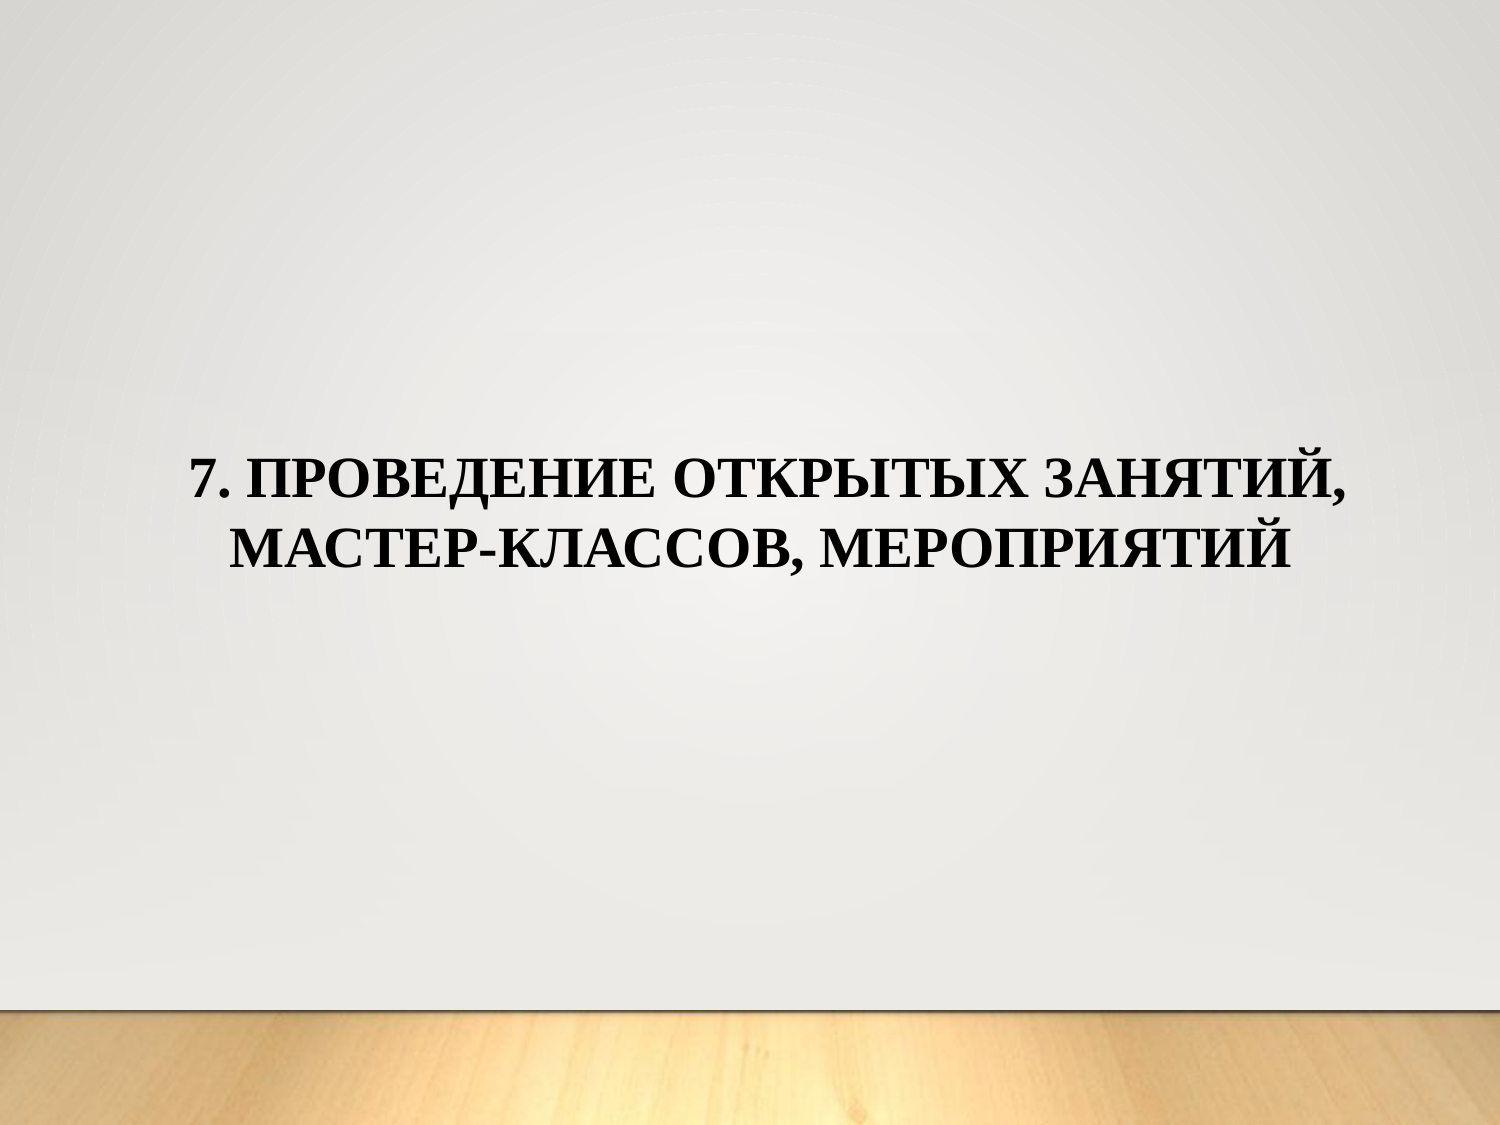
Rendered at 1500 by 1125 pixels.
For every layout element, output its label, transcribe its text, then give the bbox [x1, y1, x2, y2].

picture [0, 1010, 1500, 1125]
text_box 7. ПРОВЕДЕНИЕ ОТКРЫТЫХ ЗАНЯТИЙ, МАСТЕР-КЛАССОВ, МЕРОПРИЯТИЙ [76, 361, 1459, 657]
